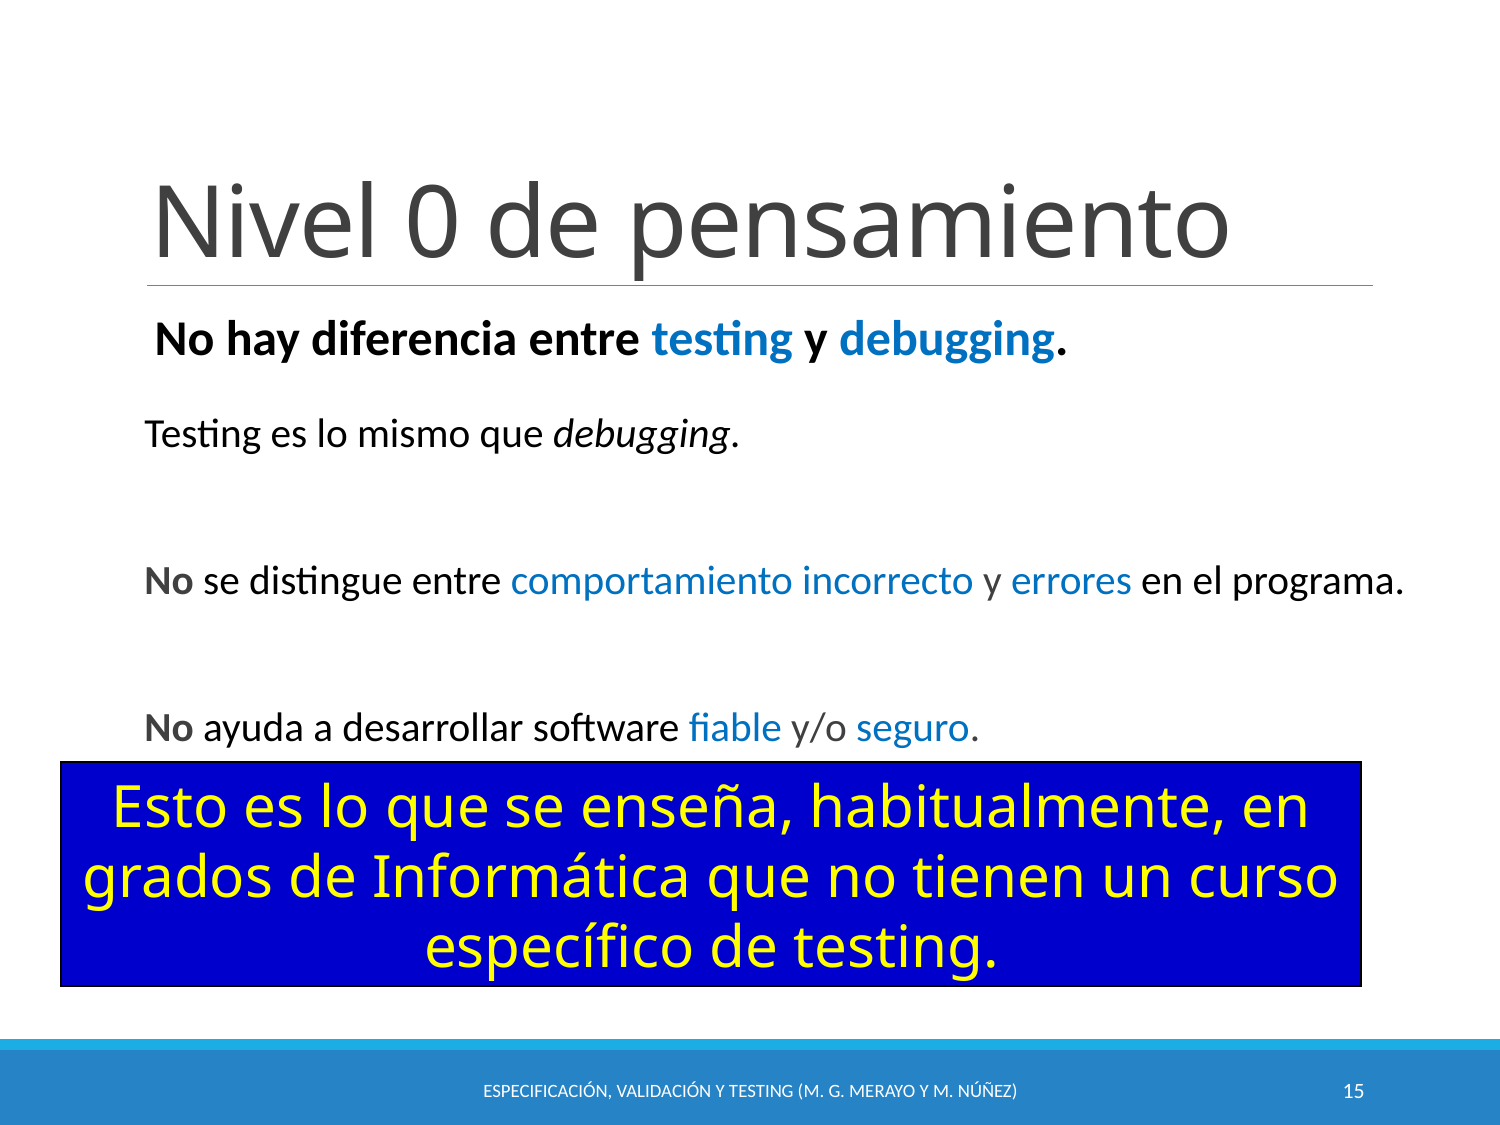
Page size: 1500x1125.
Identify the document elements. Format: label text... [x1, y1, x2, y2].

footer Especificación, Validación y Testing (M. G. Merayo y M. Núñez) [453, 1059, 1047, 1120]
slide_number 15 [1218, 1059, 1380, 1120]
text_box Esto es lo que se enseña, habitualmente, en grados de Informática que no tienen un curso específico de testing. [61, 761, 1362, 987]
title Nivel 0 de pensamiento [135, 47, 1459, 285]
text_box No hay diferencia entre testing y debugging. [139, 298, 1084, 433]
list Testing es lo mismo que debugging. No se distingue entre comportamiento incorrecto y errores en el programa. No ayuda a desarrollar software fiable y/o seguro. [144, 404, 1500, 762]
